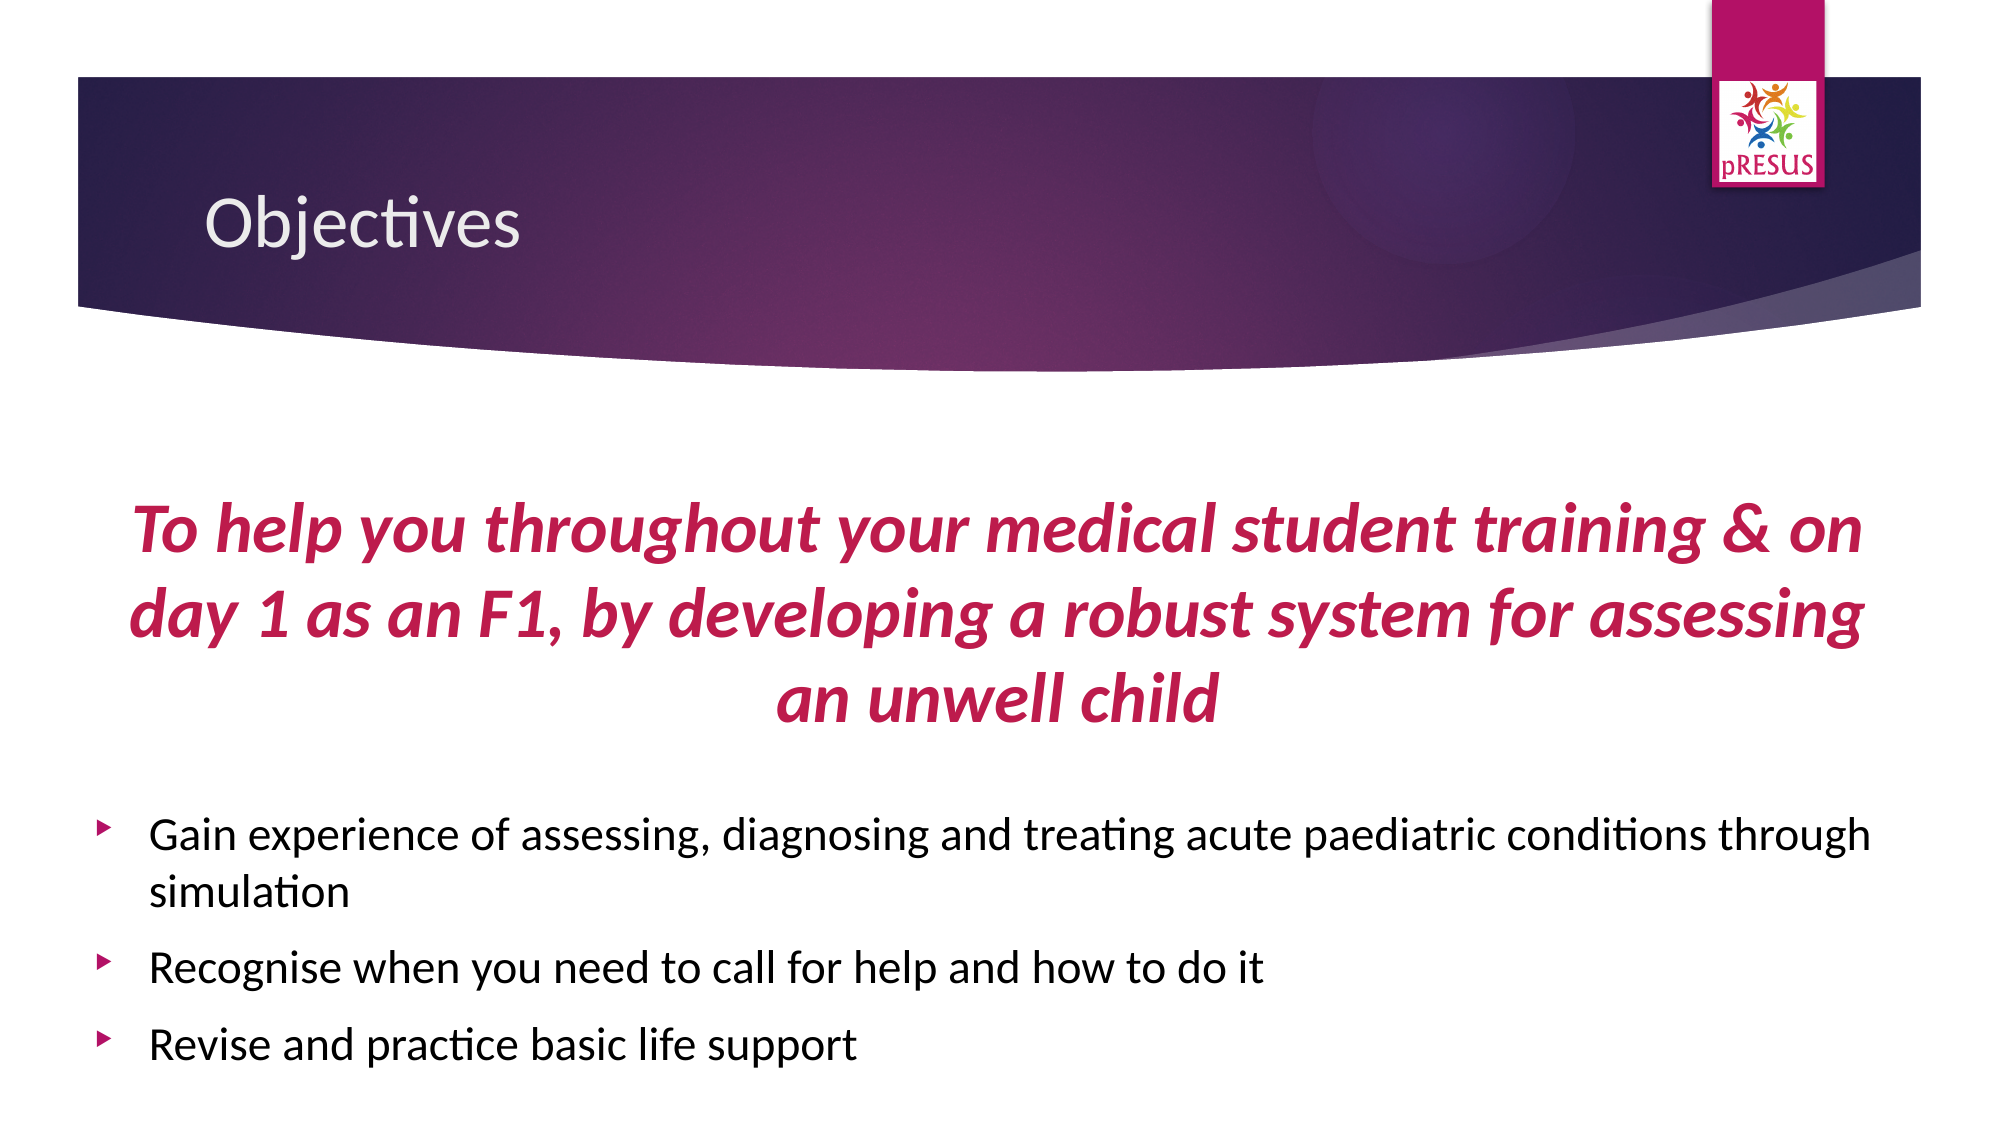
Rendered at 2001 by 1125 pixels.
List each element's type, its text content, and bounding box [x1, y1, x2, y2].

picture [1719, 81, 1817, 182]
title Objectives [189, 159, 1627, 276]
list To help you throughout your medical student training & on day 1 as an F1, by developing a robust system for assessing an unwell child Gain experience of assessing, diagnosing and treating acute paediatric conditions through simulation Recognise when you need to call for help and how to do it Revise and practice basic life support [80, 473, 1917, 1084]
